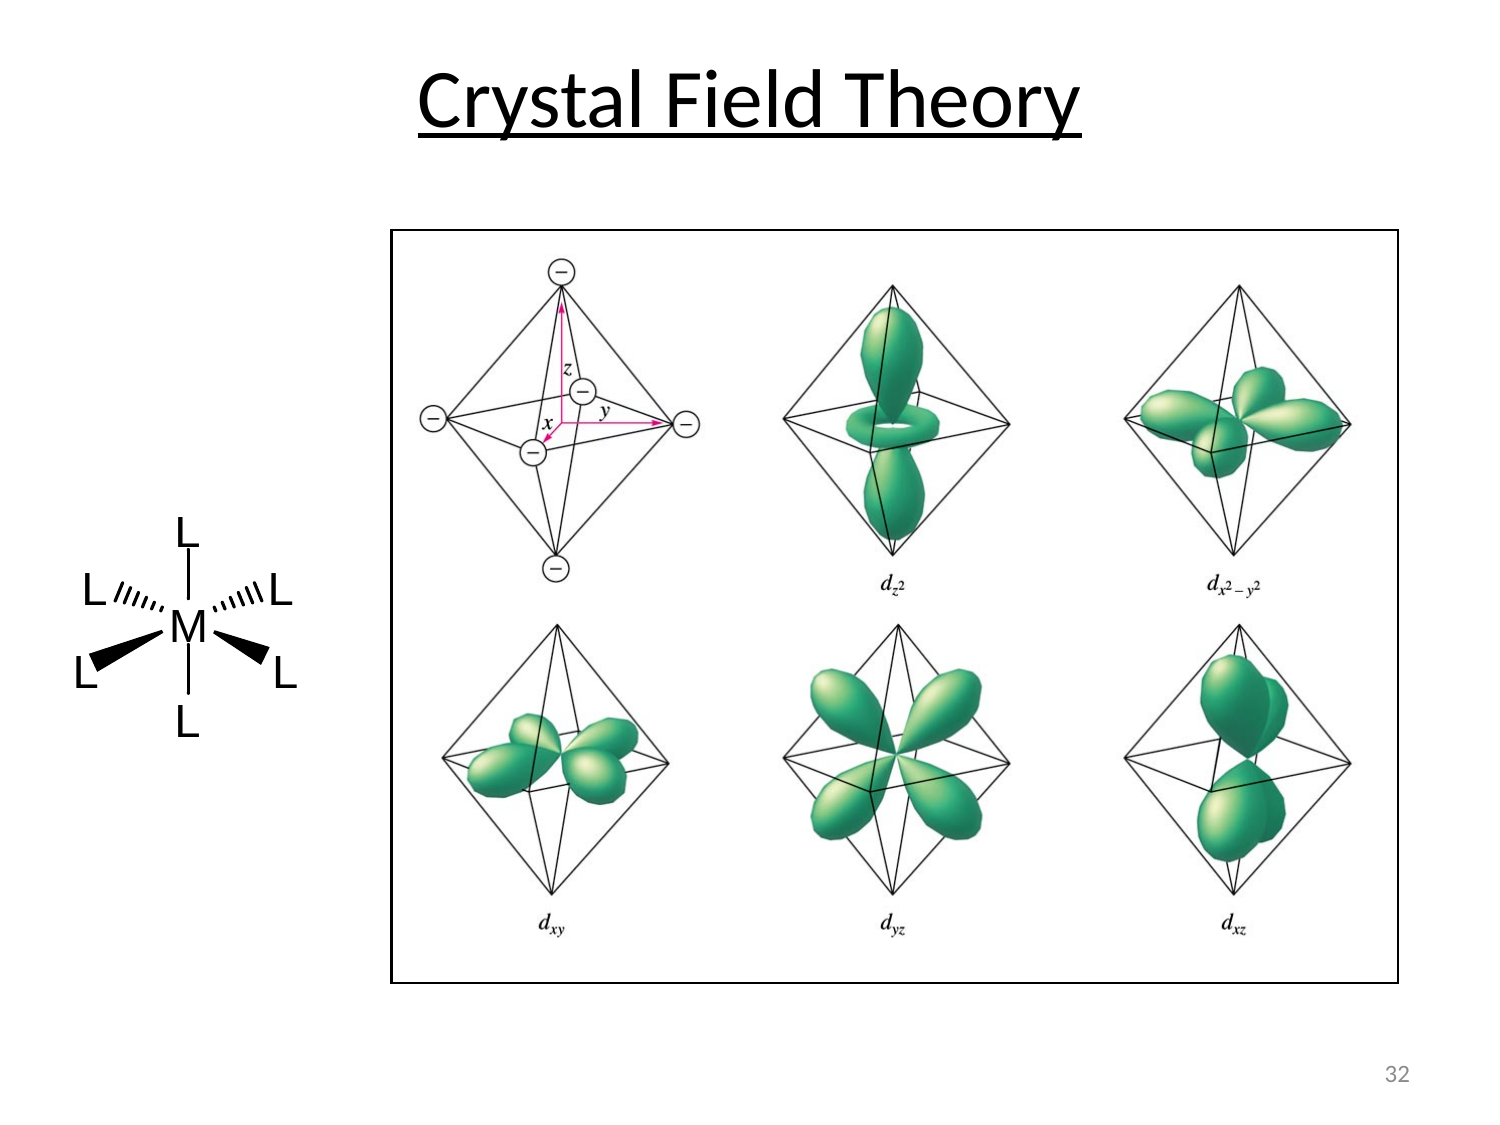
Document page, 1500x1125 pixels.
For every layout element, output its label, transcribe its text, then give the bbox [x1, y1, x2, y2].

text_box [67, 517, 306, 757]
text_box Crystal Field Theory [74, 0, 1425, 188]
picture [392, 230, 1398, 983]
slide_number 32 [1074, 1042, 1425, 1103]
